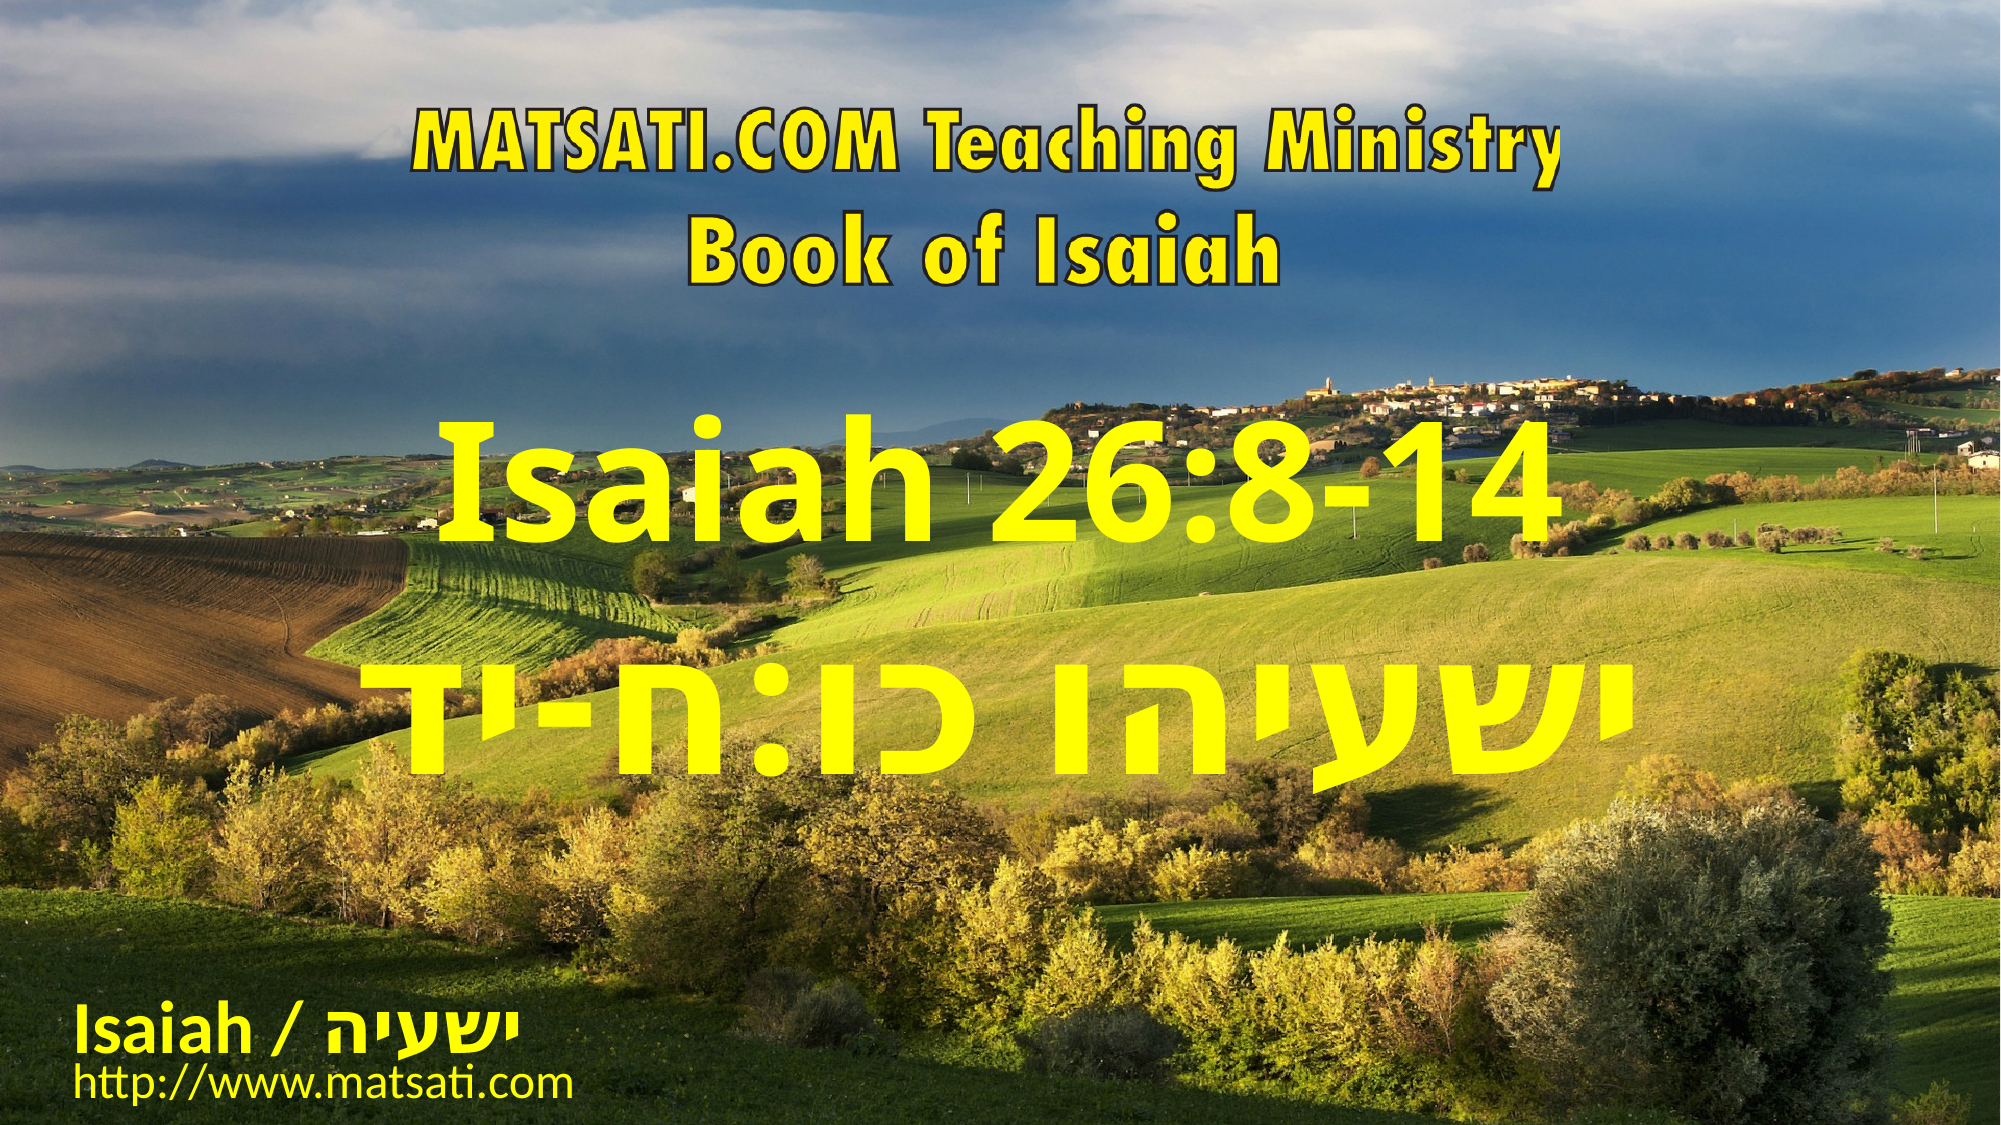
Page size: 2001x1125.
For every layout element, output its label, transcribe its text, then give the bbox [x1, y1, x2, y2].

text_box Isaiah 26:8-14 ישעיהו כו:ח-יד [0, 367, 2000, 823]
text_box http://www.matsati.com [57, 1076, 1275, 1116]
picture [0, 0, 2001, 1125]
text_box Isaiah / ישעיה [57, 971, 1716, 1076]
